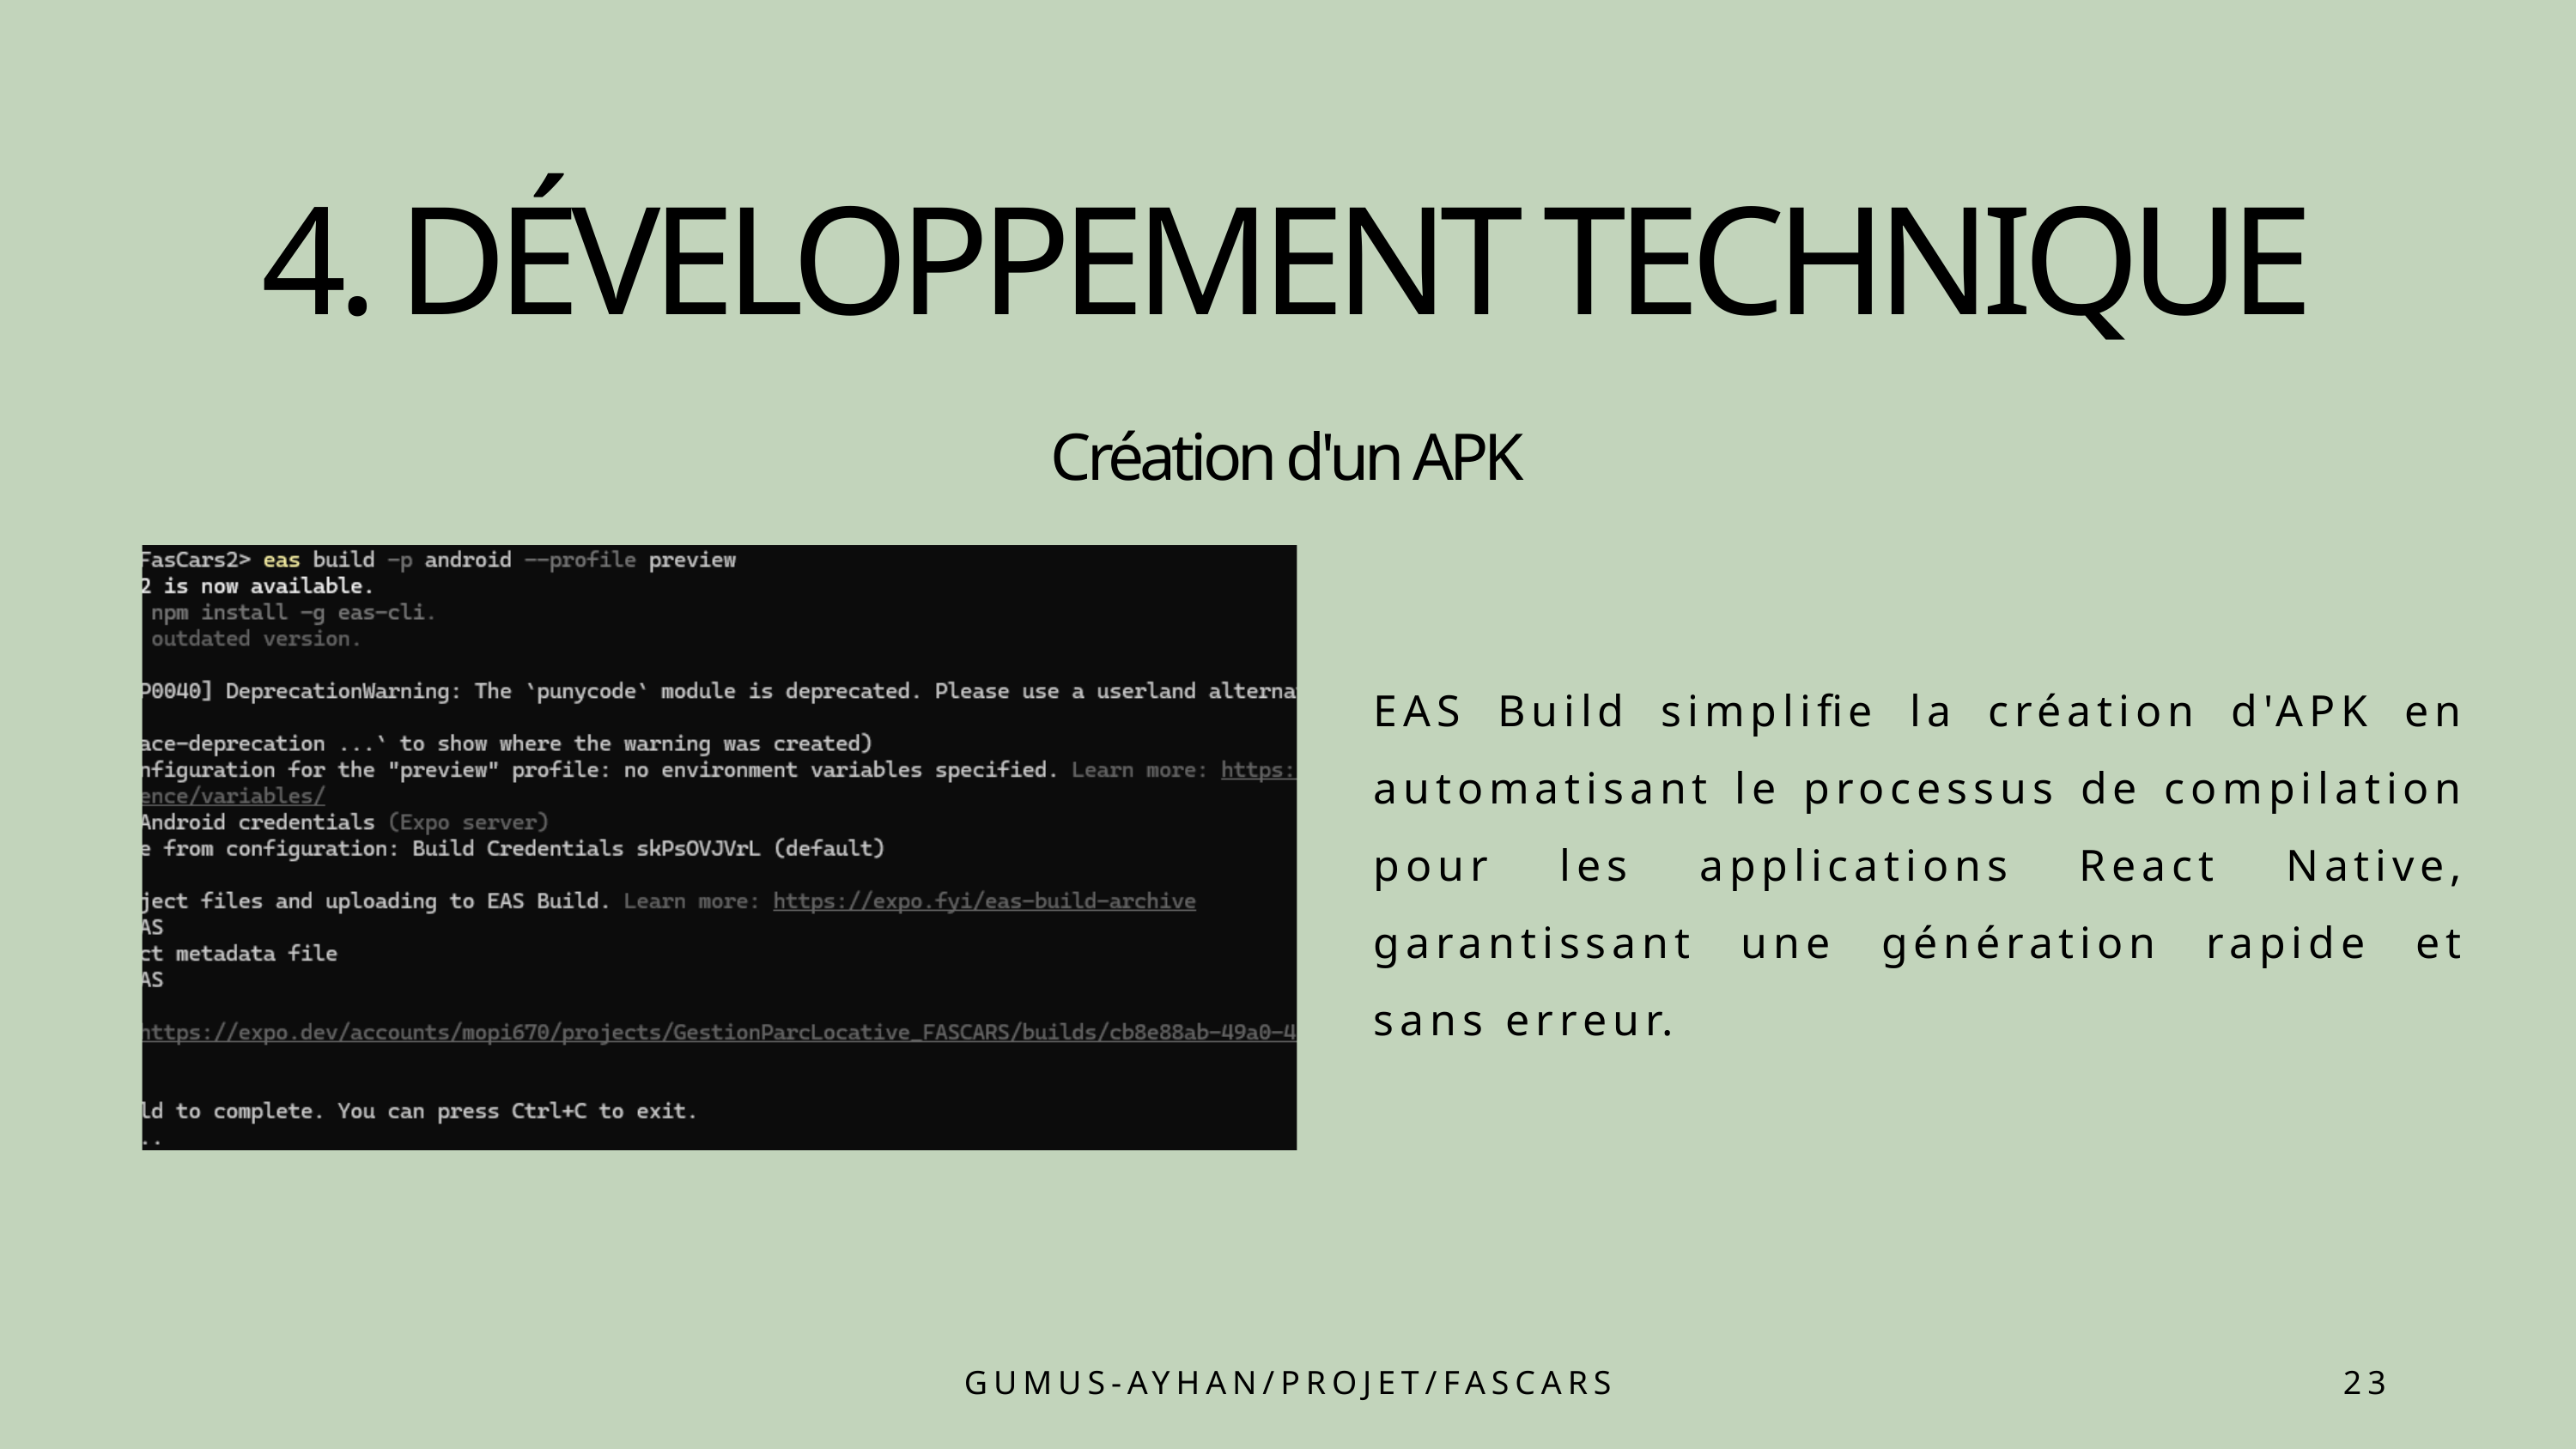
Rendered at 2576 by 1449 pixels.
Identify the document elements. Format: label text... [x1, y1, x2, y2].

text_box GUMUS-AYHAN/PROJET/FASCARS [866, 1362, 1710, 1401]
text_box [142, 545, 1297, 1151]
text_box EAS Build simplifie la création d'APK en automatisant le processus de compilation pour les applications React Native, garantissant une génération rapide et sans erreur. [1373, 658, 2470, 1045]
text_box Création d'un APK [148, 417, 2427, 494]
text_box 23 [1832, 1362, 2386, 1401]
text_box 4. DÉVELOPPEMENT TECHNIQUE [148, 183, 2427, 345]
